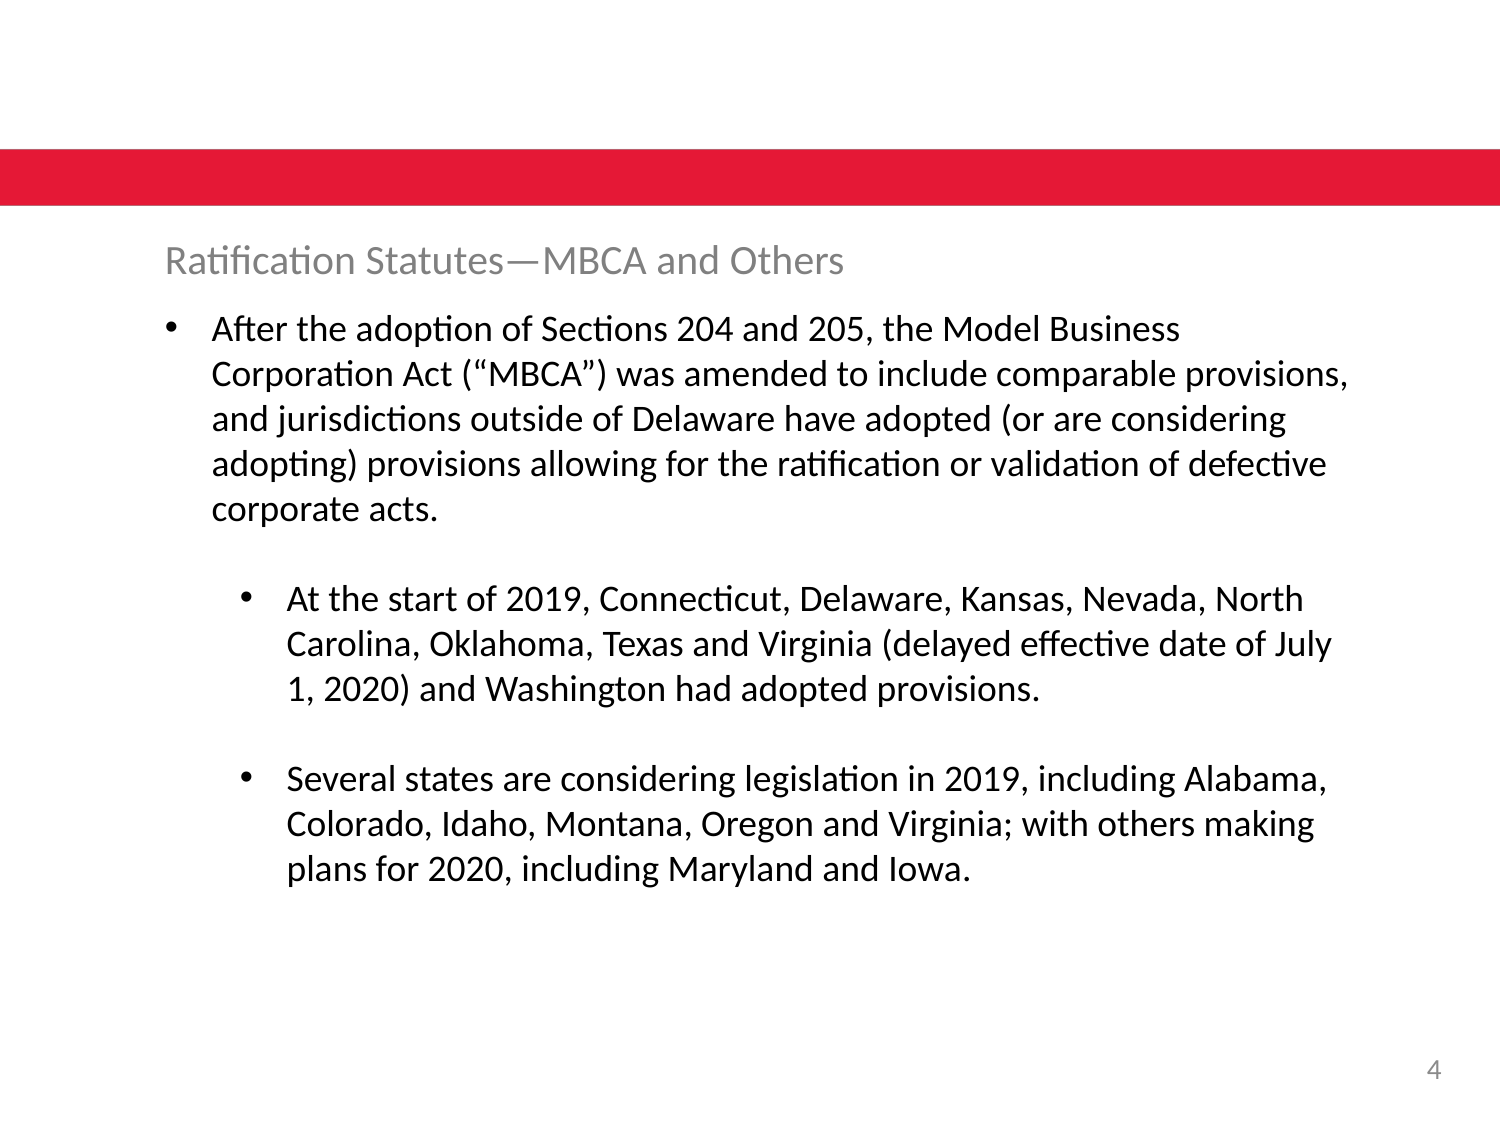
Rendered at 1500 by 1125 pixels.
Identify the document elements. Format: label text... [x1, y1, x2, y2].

text_box Ratification Statutes—MBCA and Others [150, 224, 1222, 290]
text_box After the adoption of Sections 204 and 205, the Model Business Corporation Act (“MBCA”) was amended to include comparable provisions, and jurisdictions outside of Delaware have adopted (or are considering adopting) provisions allowing for the ratification or validation of defective corporate acts. At the start of 2019, Connecticut, Delaware, Kansas, Nevada, North Carolina, Oklahoma, Texas and Virginia (delayed effective date of July 1, 2020) and Washington had adopted provisions. Several states are considering legislation in 2019, including Alabama, Colorado, Idaho, Montana, Oregon and Virginia; with others making plans for 2020, including Maryland and Iowa. [149, 296, 1385, 942]
slide_number 3 [1106, 1042, 1457, 1103]
